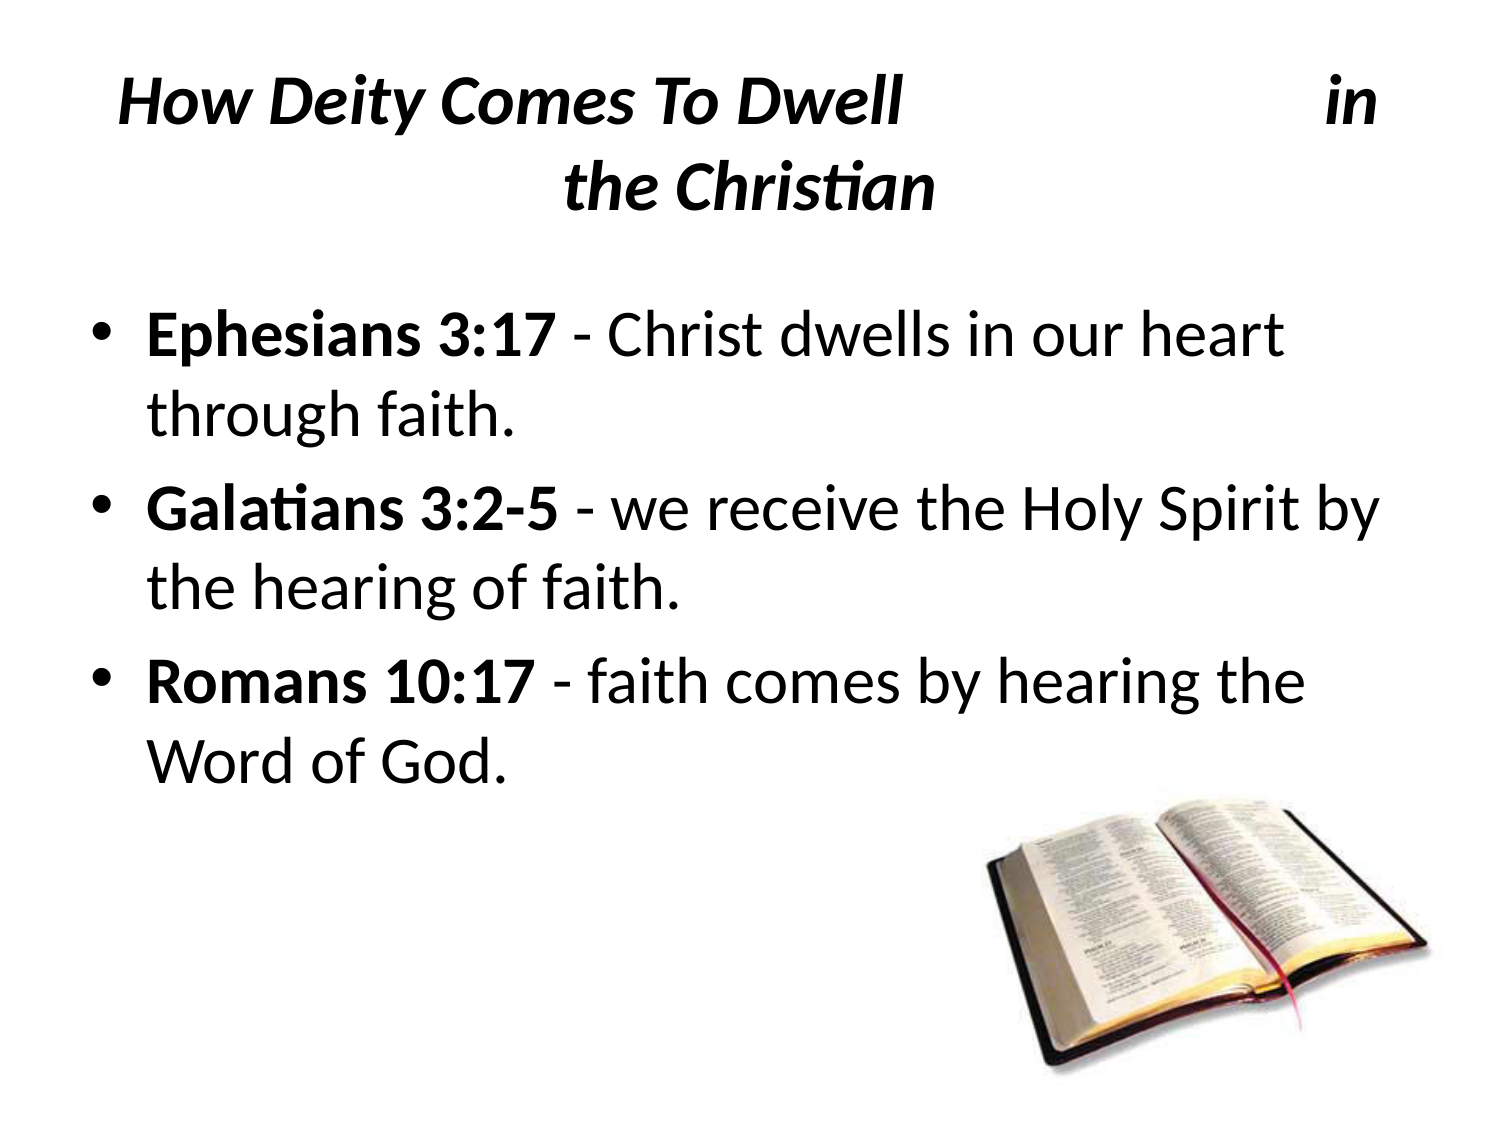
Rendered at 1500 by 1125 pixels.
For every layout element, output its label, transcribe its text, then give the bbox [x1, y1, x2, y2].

title How Deity Comes To Dwell in the Christian [75, 45, 1425, 233]
list Ephesians 3:17 - Christ dwells in our heart through faith. Galatians 3:2-5 - we receive the Holy Spirit by the hearing of faith. Romans 10:17 - faith comes by hearing the Word of God. [75, 282, 1425, 1025]
picture [980, 787, 1451, 1088]
